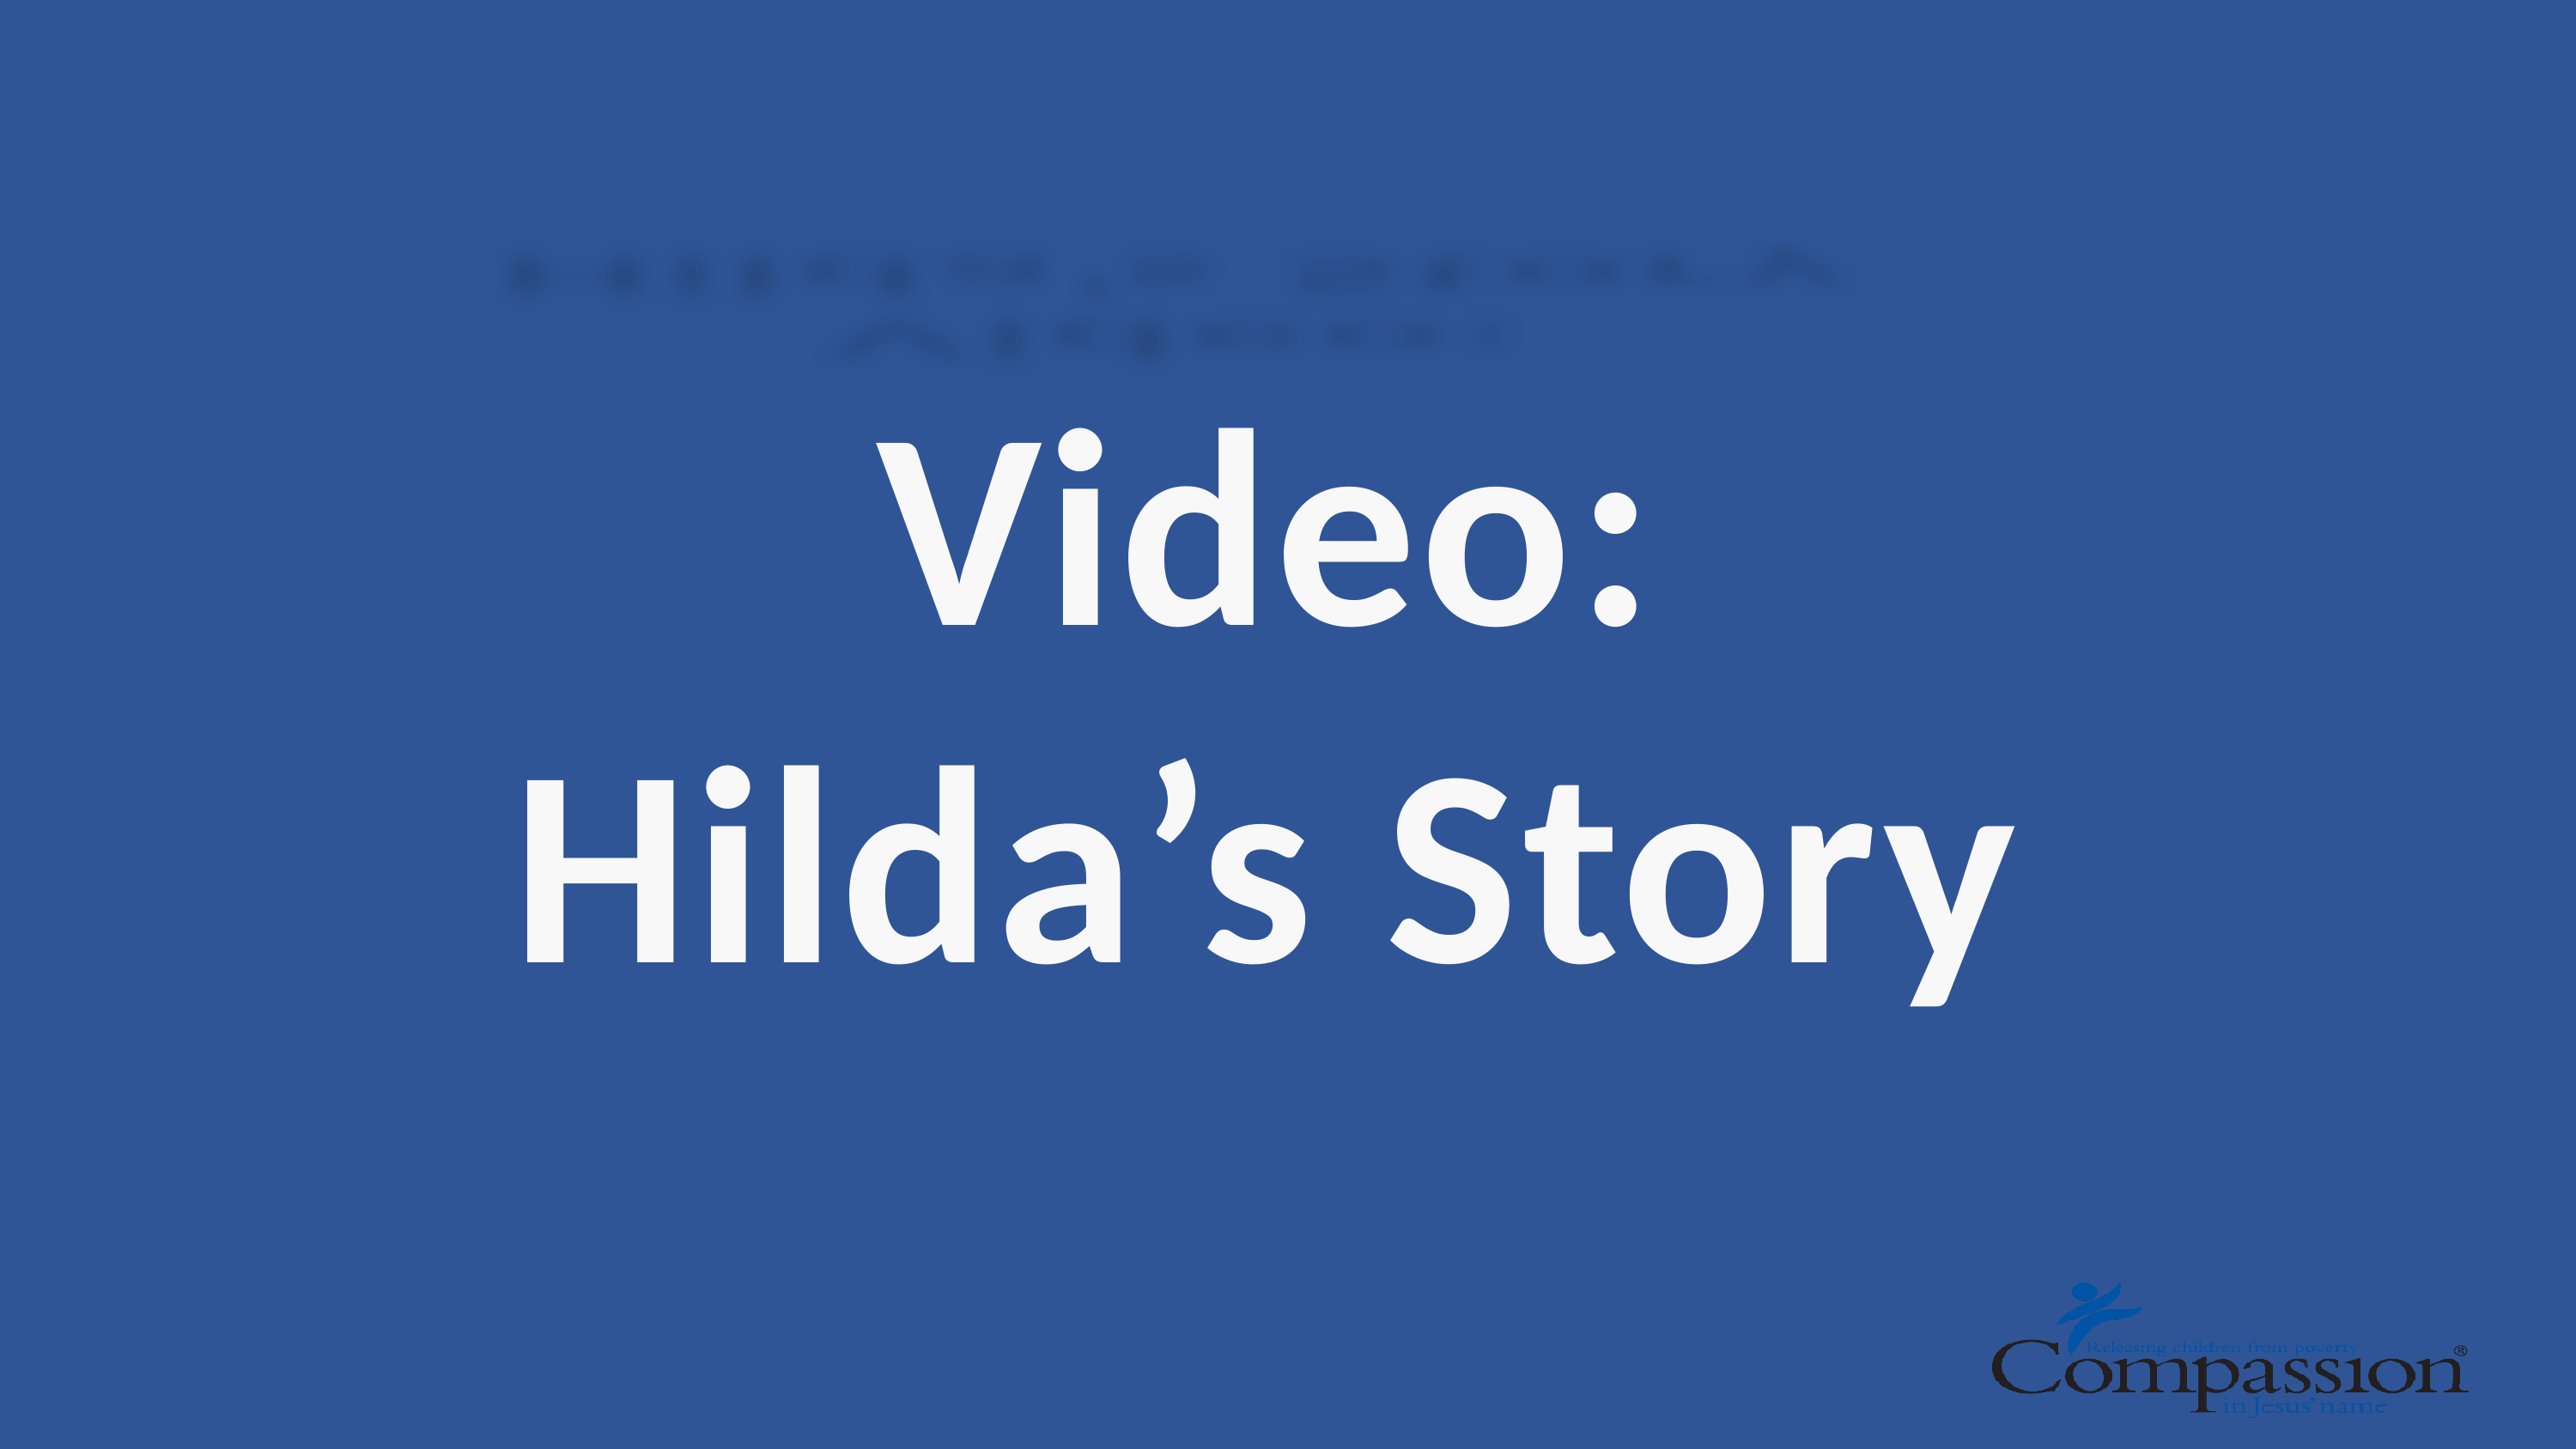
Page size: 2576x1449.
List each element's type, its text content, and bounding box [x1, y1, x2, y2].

picture [1992, 1282, 2470, 1418]
text_box Video: Hilda’s Story [342, 333, 2190, 1030]
